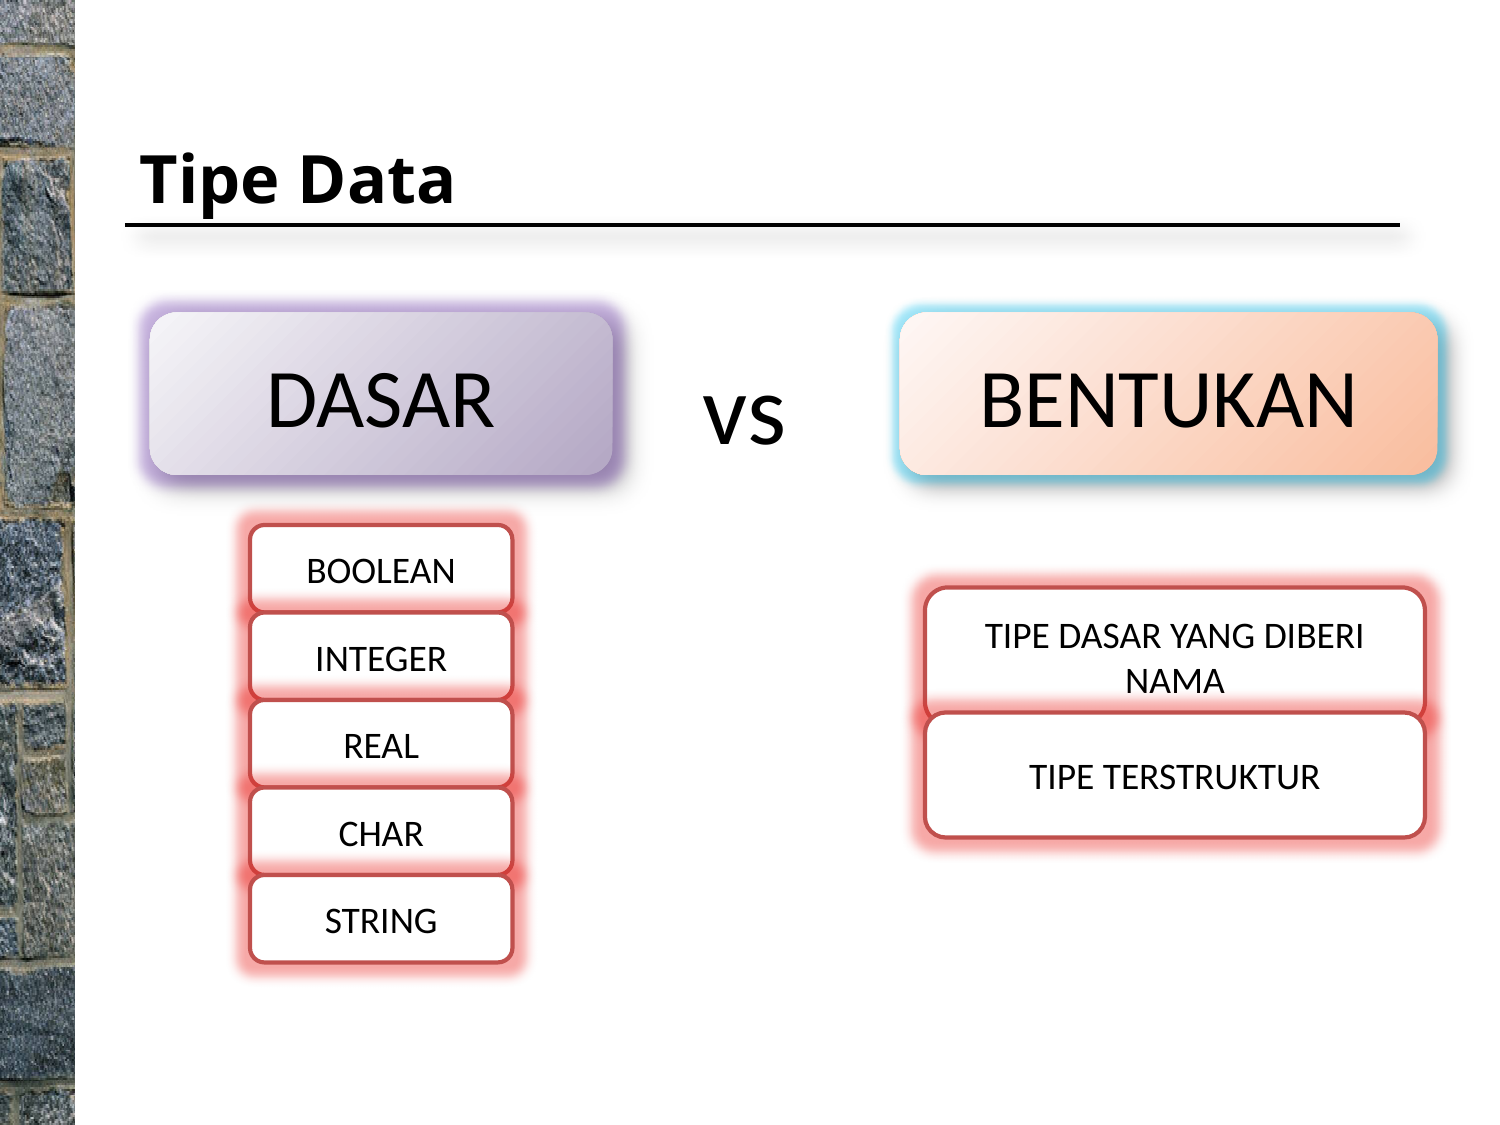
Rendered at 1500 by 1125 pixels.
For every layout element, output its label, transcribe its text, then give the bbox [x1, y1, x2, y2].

text_box Tipe Data [124, 49, 1455, 225]
picture [0, 0, 76, 1125]
text_box TIPE TERSTRUKTUR [922, 710, 1428, 840]
text_box CHAR [247, 785, 515, 855]
text_box DASAR [149, 311, 614, 476]
text_box REAL [247, 697, 515, 768]
text_box TIPE DASAR YANG DIBERI NAMA [922, 585, 1428, 694]
text_box INTEGER [247, 610, 515, 680]
text_box STRING [247, 872, 515, 965]
text_box BOOLEAN [247, 522, 515, 593]
text_box vs [687, 337, 850, 473]
text_box BENTUKAN [899, 311, 1439, 476]
